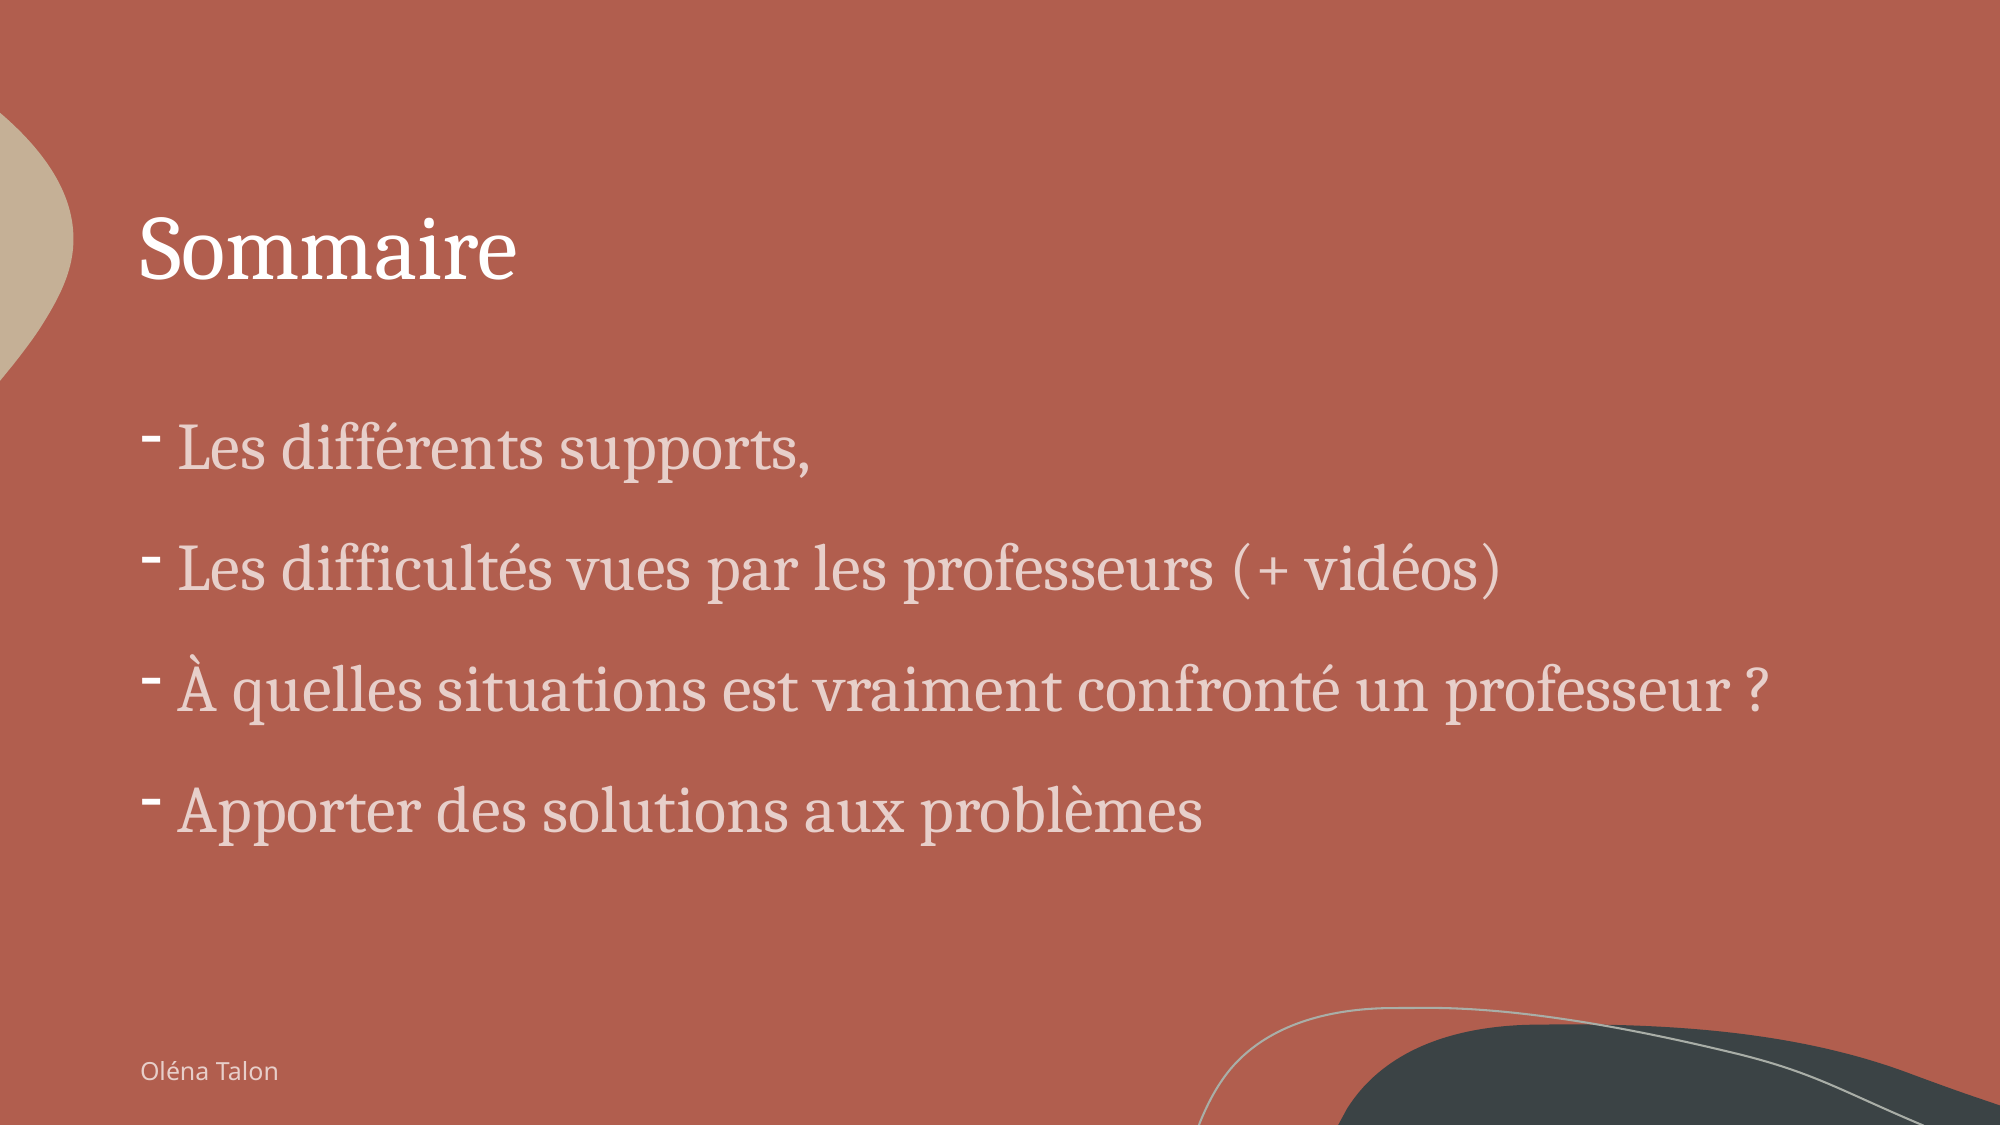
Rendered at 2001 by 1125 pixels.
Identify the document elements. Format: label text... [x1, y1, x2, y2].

title Sommaire [125, 125, 1875, 375]
list Les différents supports, Les difficultés vues par les professeurs (+ vidéos) À quelles situations est vraiment confronté un professeur ? Apporter des solutions aux problèmes [125, 375, 1875, 1002]
footer Oléna Talon [125, 1042, 1210, 1103]
